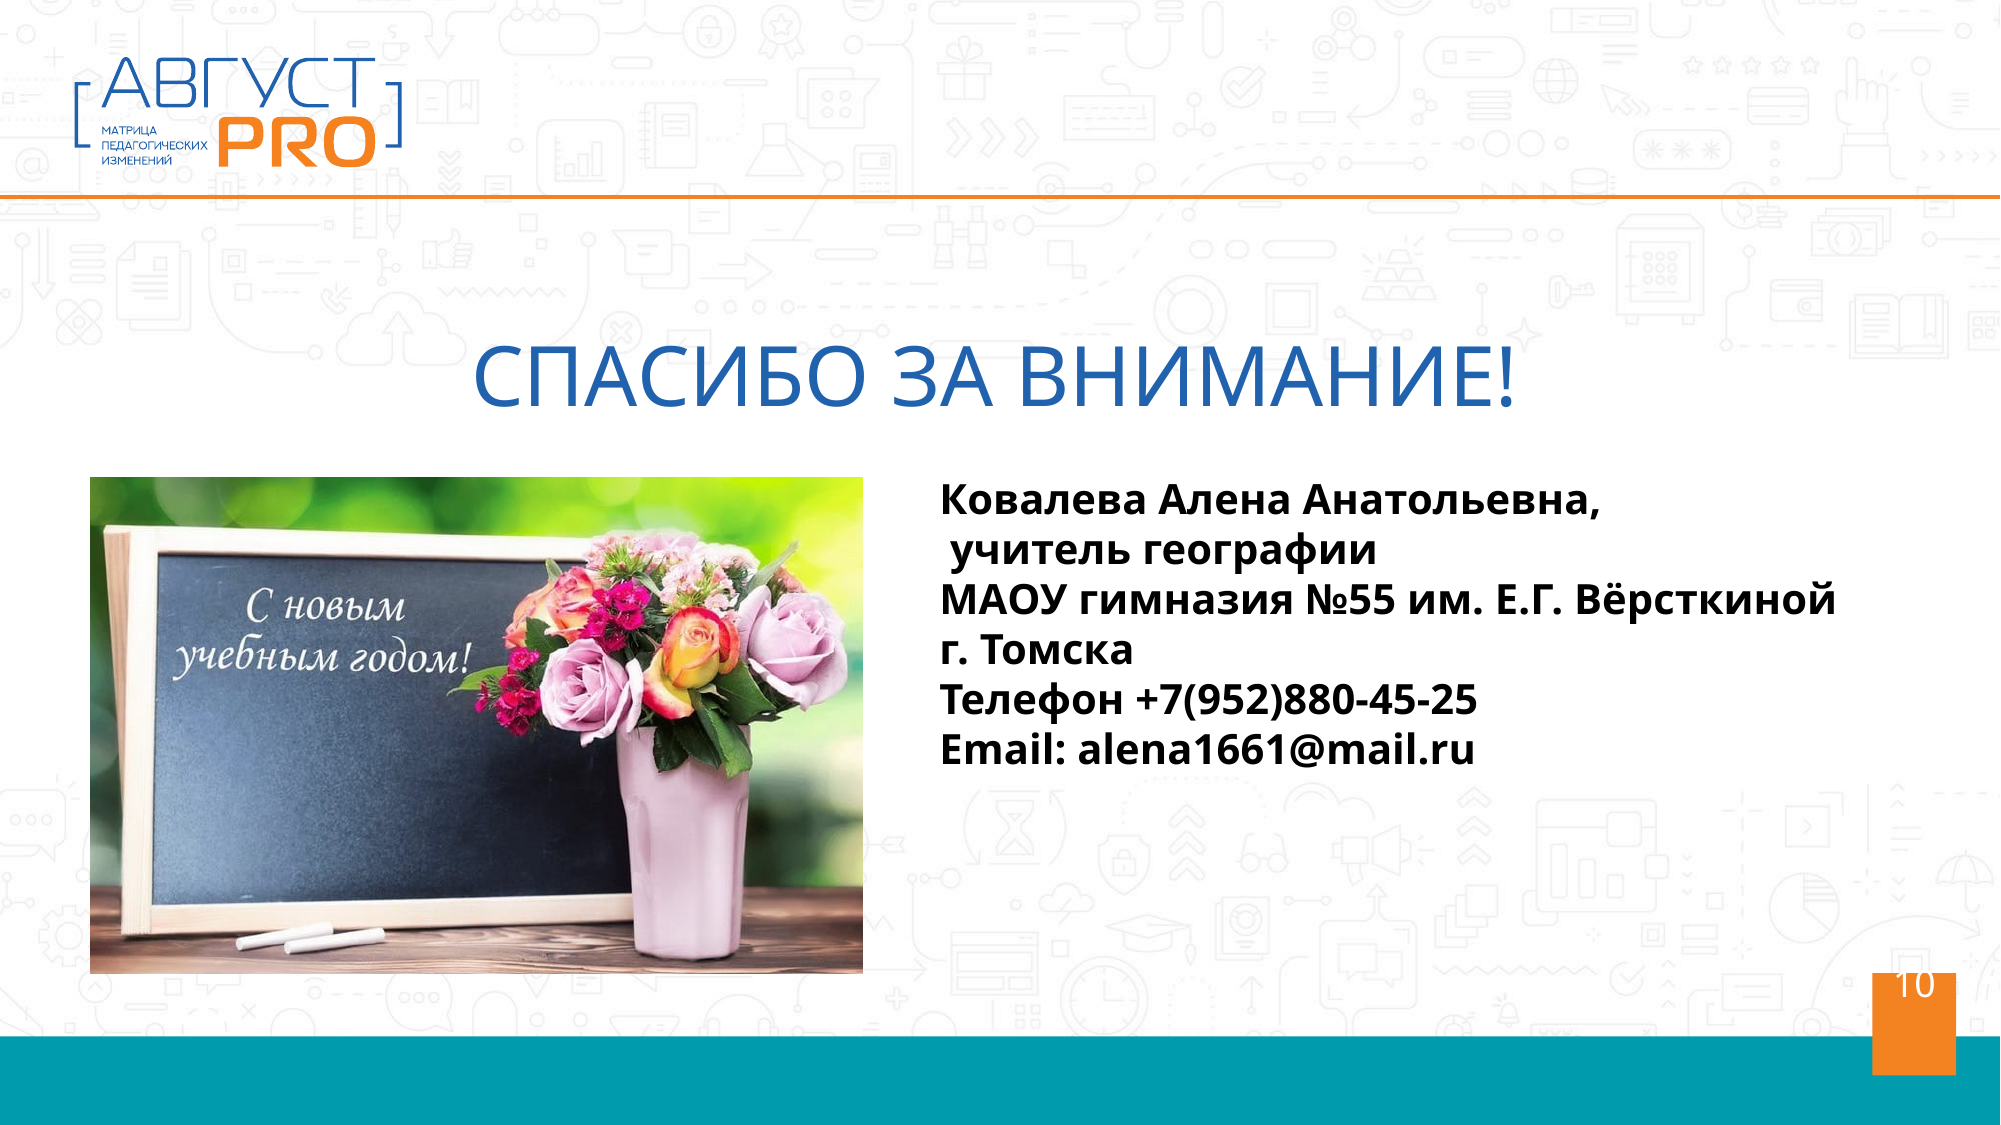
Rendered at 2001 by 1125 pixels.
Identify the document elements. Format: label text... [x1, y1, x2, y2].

list СПАСИБО ЗА ВНИМАНИЕ! [90, 242, 1571, 974]
text_box Ковалева Алена Анатольевна, учитель географии МАОУ гимназия №55 им. Е.Г. Вёрсткиной г. Томска Телефон +7(952)880-45-25 Email: alena1661@mail.ru [924, 465, 1859, 780]
picture [0, 0, 2001, 1125]
